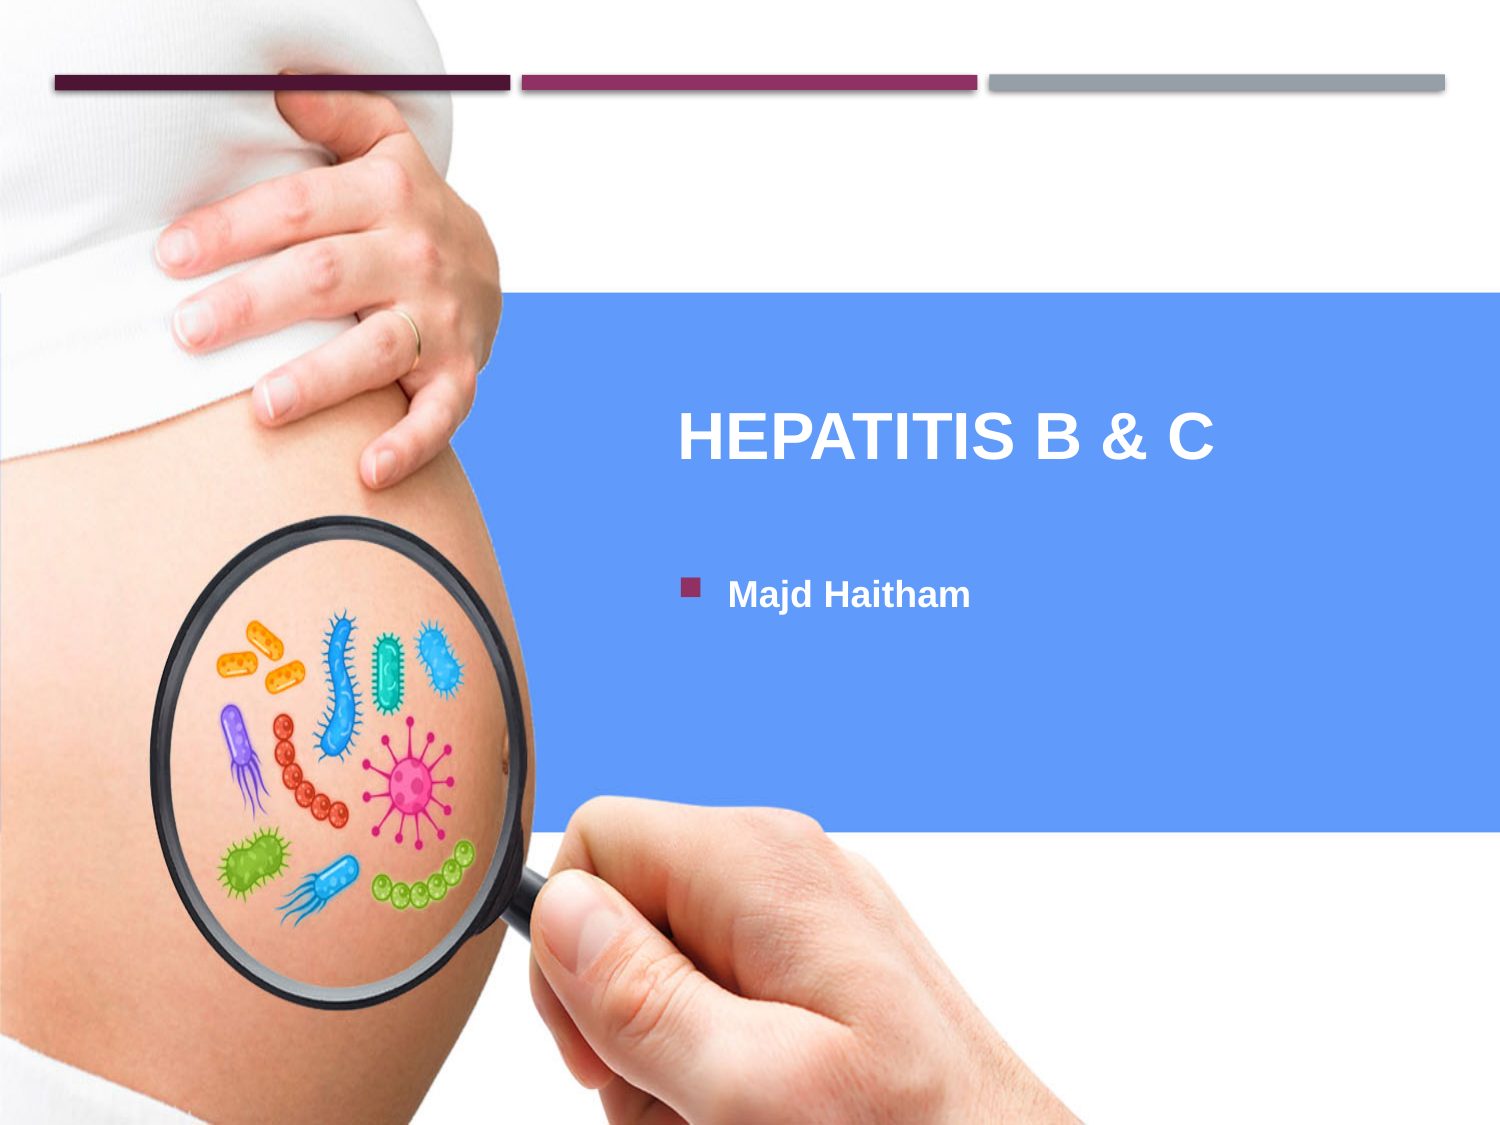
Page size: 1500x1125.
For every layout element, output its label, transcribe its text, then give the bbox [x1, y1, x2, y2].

list Majd Haitham [662, 562, 1457, 740]
title Hepatitis B & C [662, 385, 1457, 562]
picture [0, 0, 1500, 1125]
